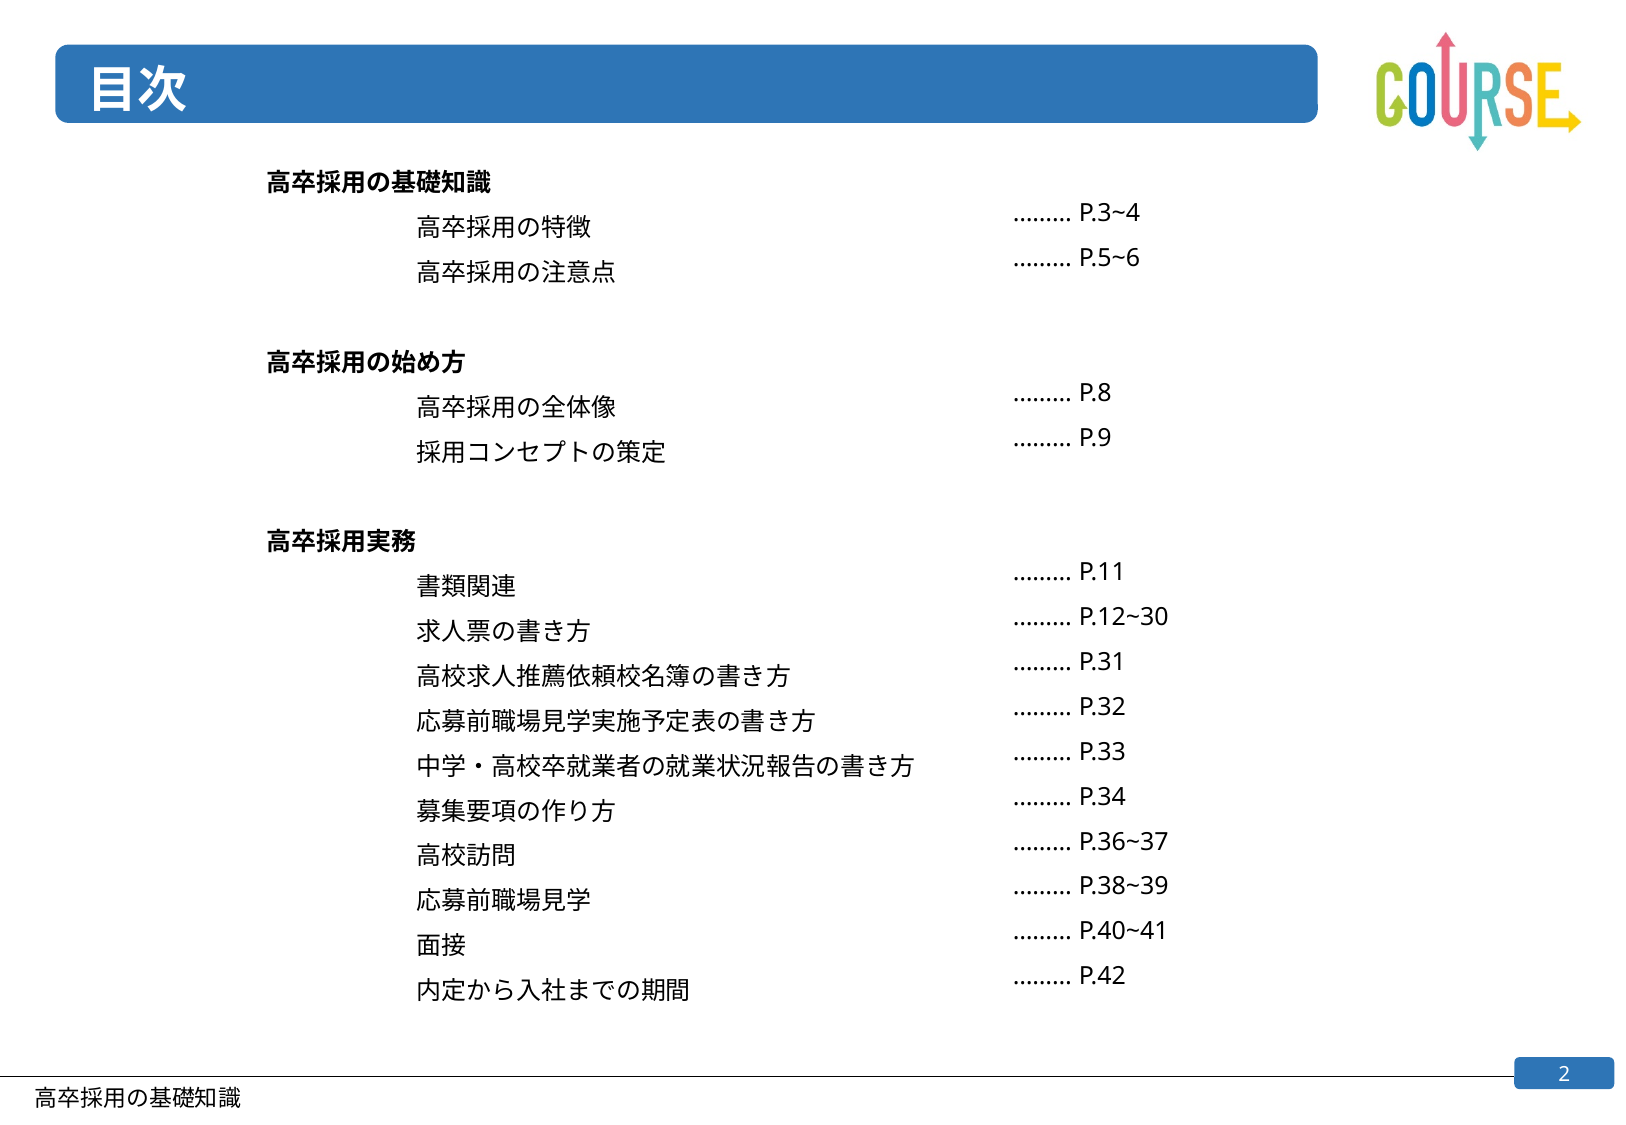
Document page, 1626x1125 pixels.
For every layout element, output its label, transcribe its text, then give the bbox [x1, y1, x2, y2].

text_box 高卒採用の基礎知識 高卒採用の特徴 高卒採用の注意点 高卒採用の始め方 高卒採用の全体像 採用コンセプトの策定 高卒採用実務 書類関連 求人票の書き方 高校求人推薦依頼校名簿の書き方 応募前職場見学実施予定表の書き方 中学・高校卒就業者の就業状況報告の書き方 募集要項の作り方 高校訪問 応募前職場見学 面接 内定から入社までの期間 [251, 144, 970, 1013]
title 目次 [72, 59, 1267, 123]
slide_number 1 [1514, 1044, 1615, 1105]
text_box ……… P.3~4 ……… P.5~6 ……… P.8 ……… P.9 ……… P.11 ……… P.12~30 ……… P.31 ……… P.32 ……… P.33 ……… P.34 ……… P.36~37 ……… P.38~39 ……… P.40~41 ……… P.42 [998, 144, 1218, 1043]
list 高卒採用の基礎知識 [19, 1079, 562, 1125]
picture [1346, 26, 1599, 153]
